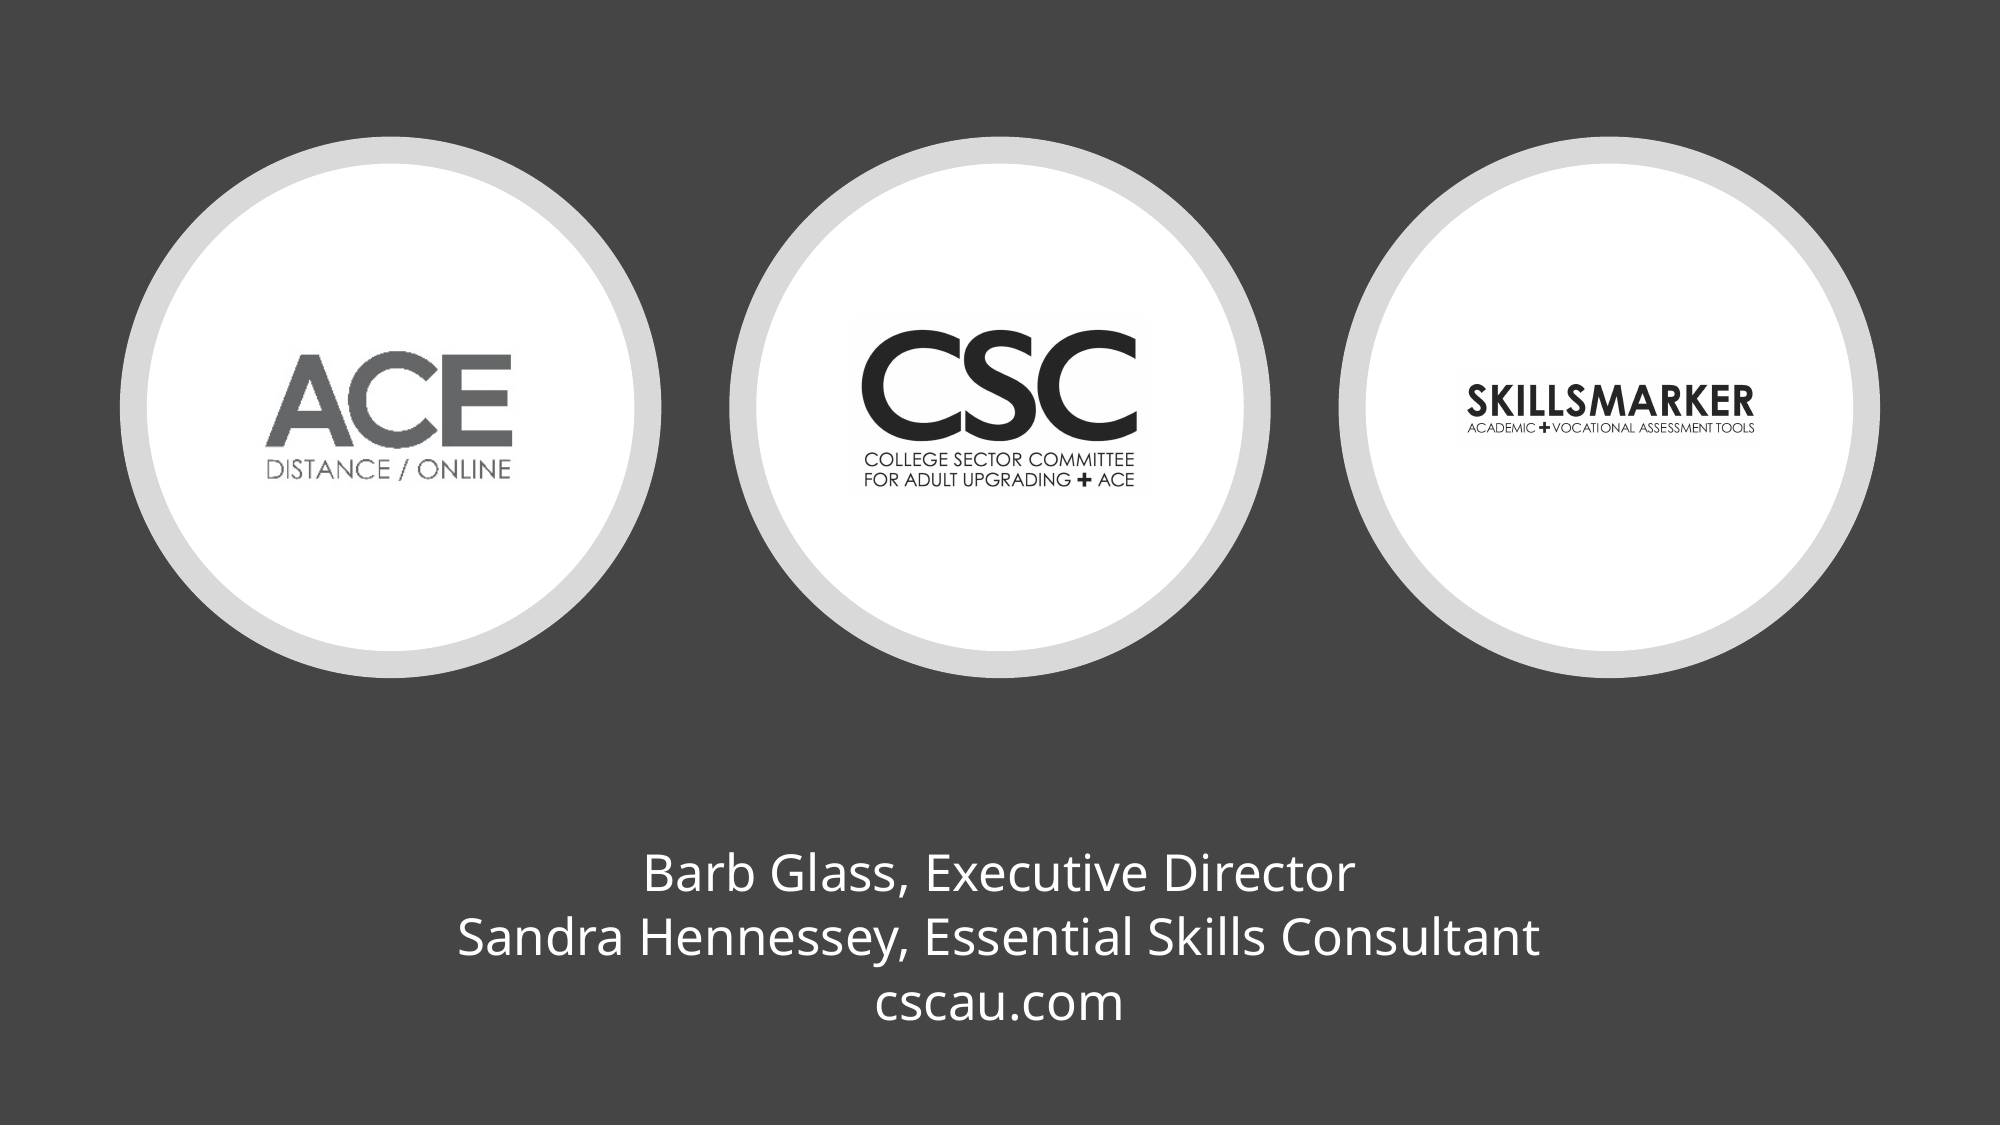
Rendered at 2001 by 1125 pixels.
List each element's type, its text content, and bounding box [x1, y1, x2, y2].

picture [1458, 371, 1761, 444]
text_box [728, 135, 1272, 680]
text_box [1364, 162, 1855, 653]
picture [849, 318, 1151, 496]
text_box [1337, 135, 1882, 680]
picture [239, 256, 542, 559]
text_box Barb Glass, Executive Director Sandra Hennessey, Essential Skills Consultant cscau.com [295, 839, 1704, 1042]
text_box [118, 135, 663, 680]
text_box [145, 162, 636, 653]
text_box [755, 162, 1245, 653]
